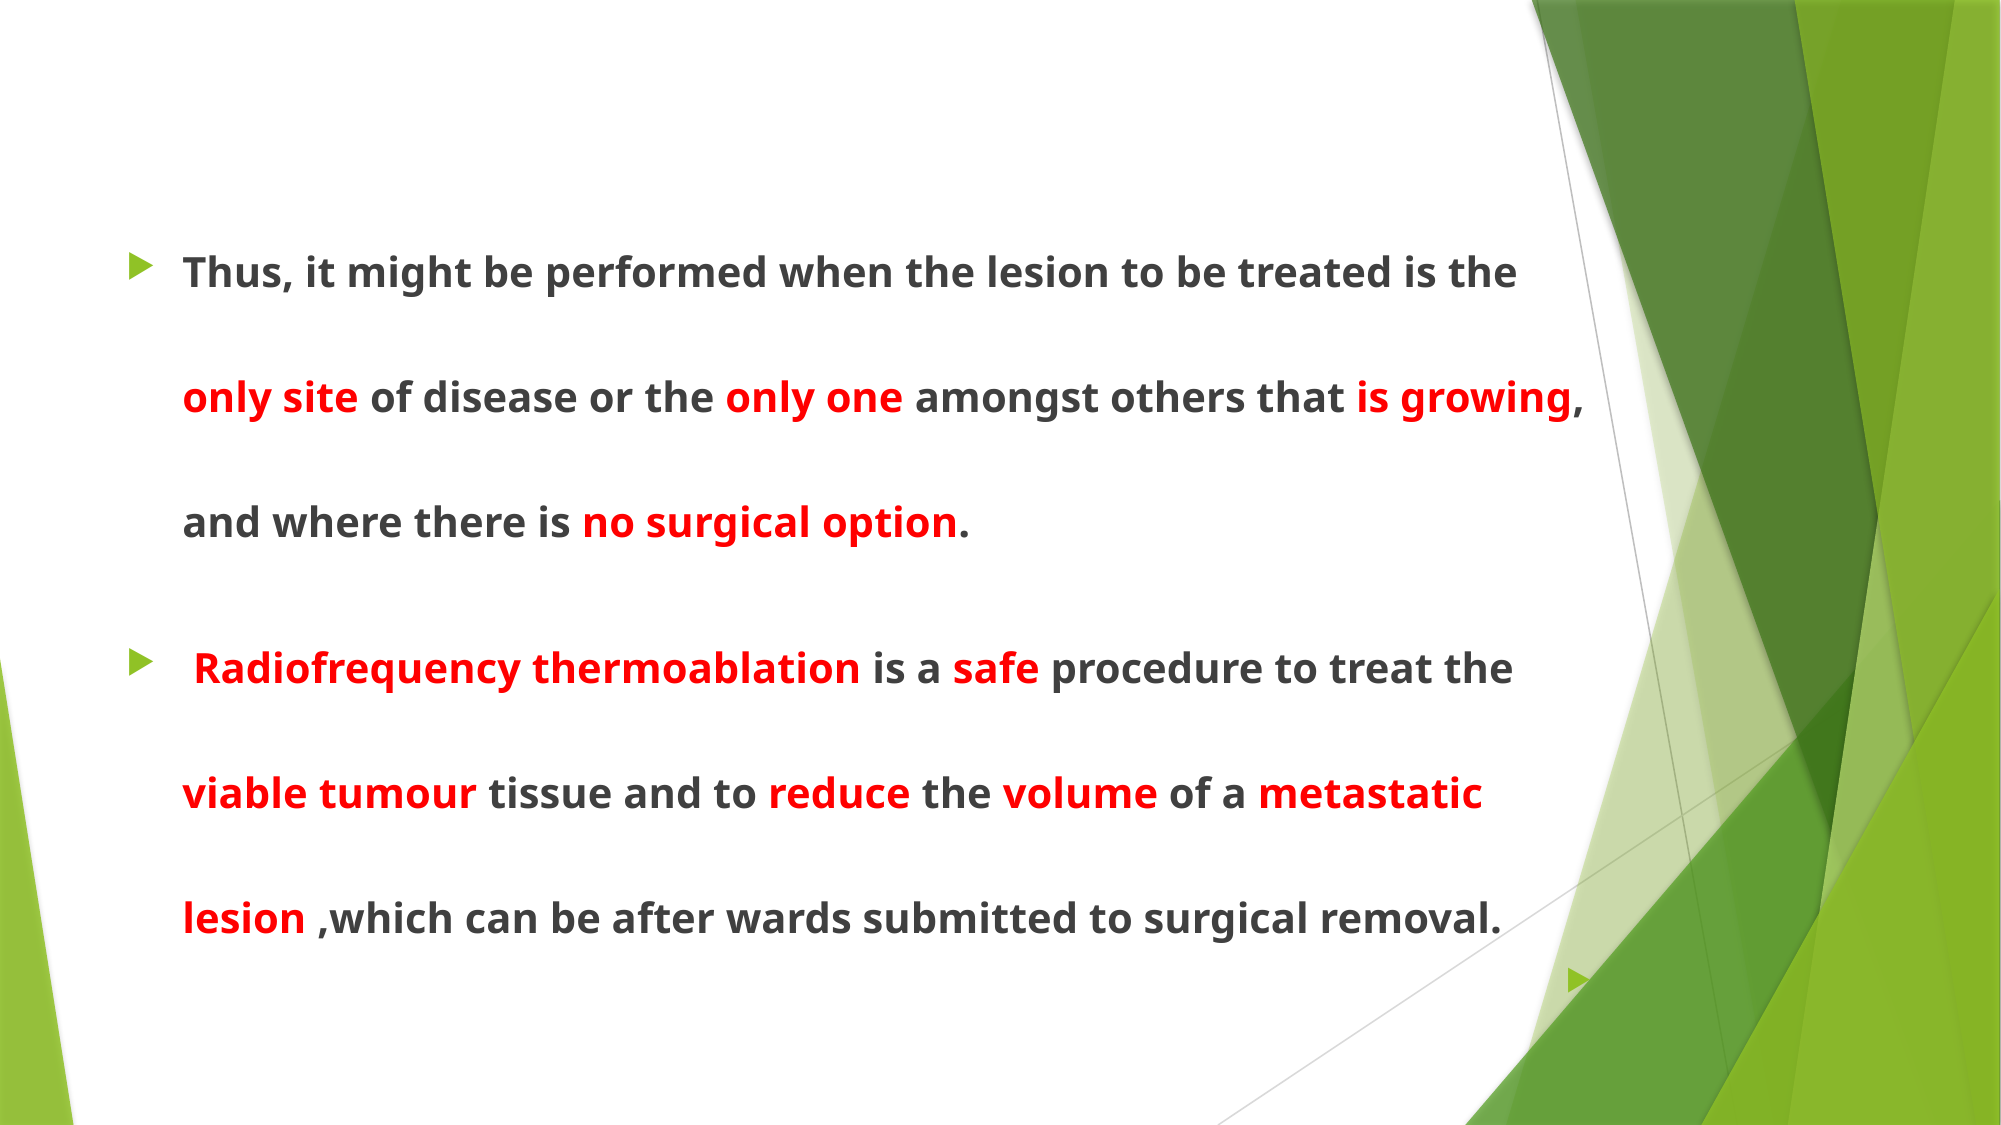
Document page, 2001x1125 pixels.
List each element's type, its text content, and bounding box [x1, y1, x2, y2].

list Thus, it might be performed when the lesion to be treated is the only site of disease or the only one amongst others that is growing, and where there is no surgical option. Radiofrequency thermoablation is a safe procedure to treat the viable tumour tissue and to reduce the volume of a metastatic lesion ,which can be after wards submitted to surgical removal. [111, 163, 1609, 1112]
